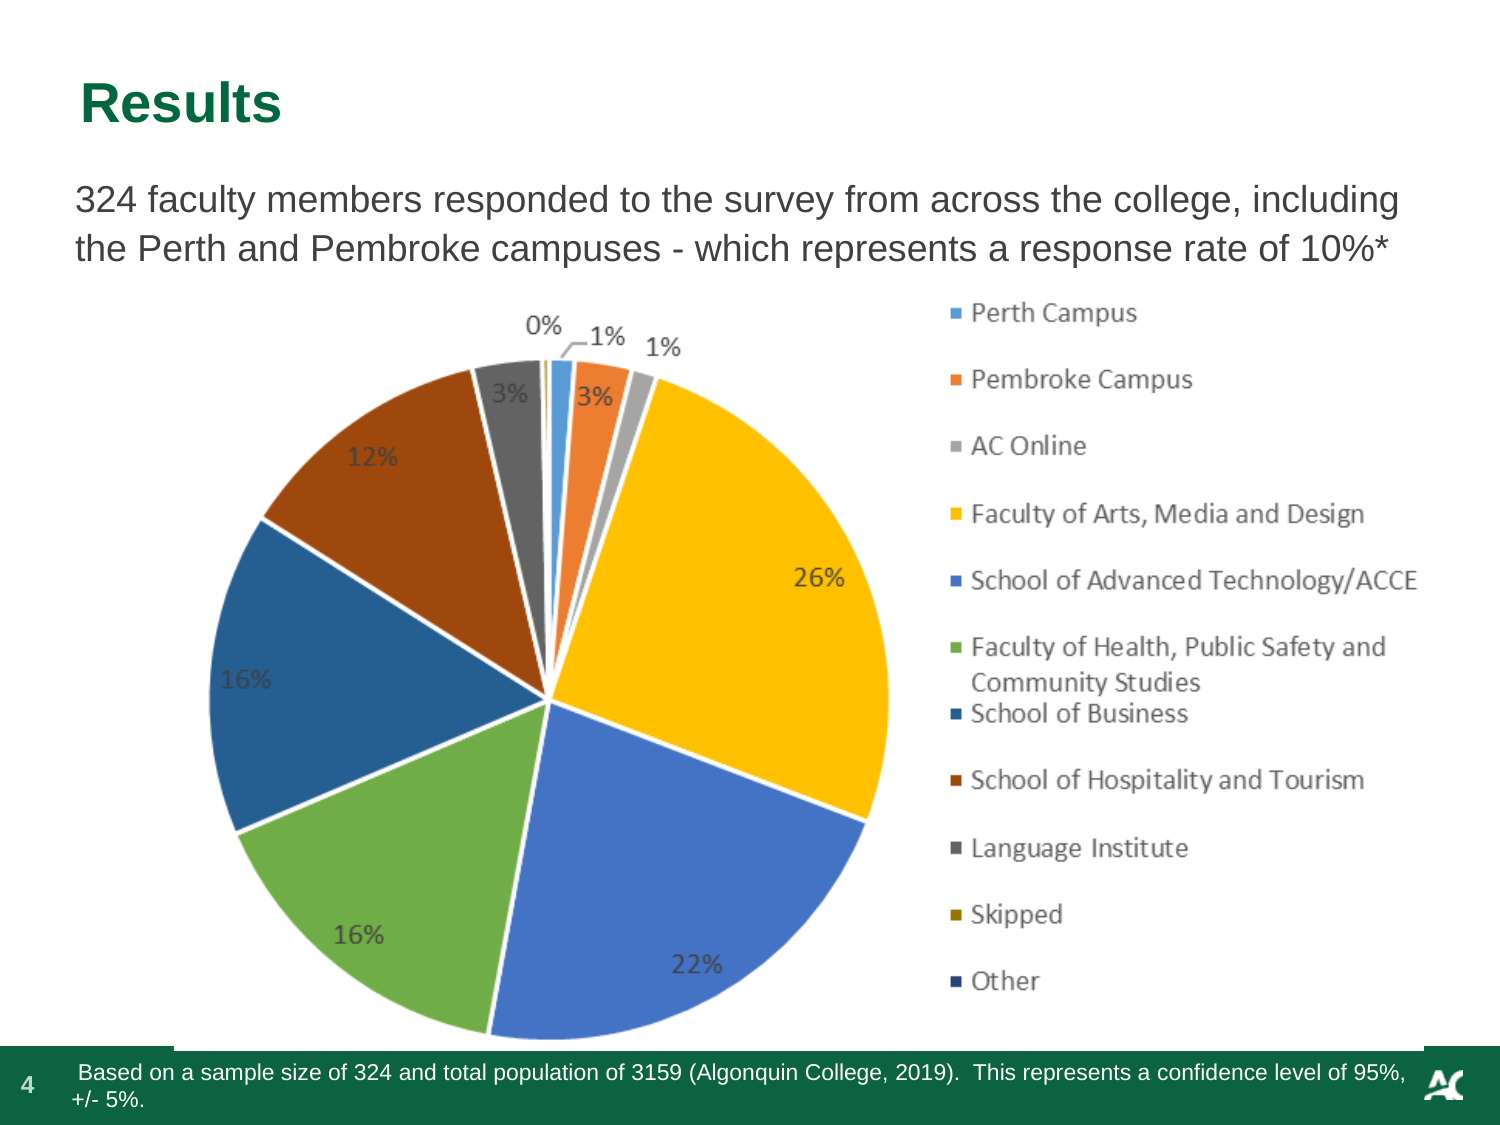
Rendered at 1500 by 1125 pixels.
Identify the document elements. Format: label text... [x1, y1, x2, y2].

text_box Based on a sample size of 324 and total population of 3159 (Algonquin College, 2019). This represents a confidence level of 95%, +/- 5%. [56, 1050, 1444, 1120]
title Results [80, 79, 1424, 170]
picture [173, 268, 1425, 1051]
slide_number 4 [20, 1057, 56, 1111]
list 324 faculty members responded to the survey from across the college, including the Perth and Pembroke campuses - which represents a response rate of 10%* [75, 170, 1444, 944]
